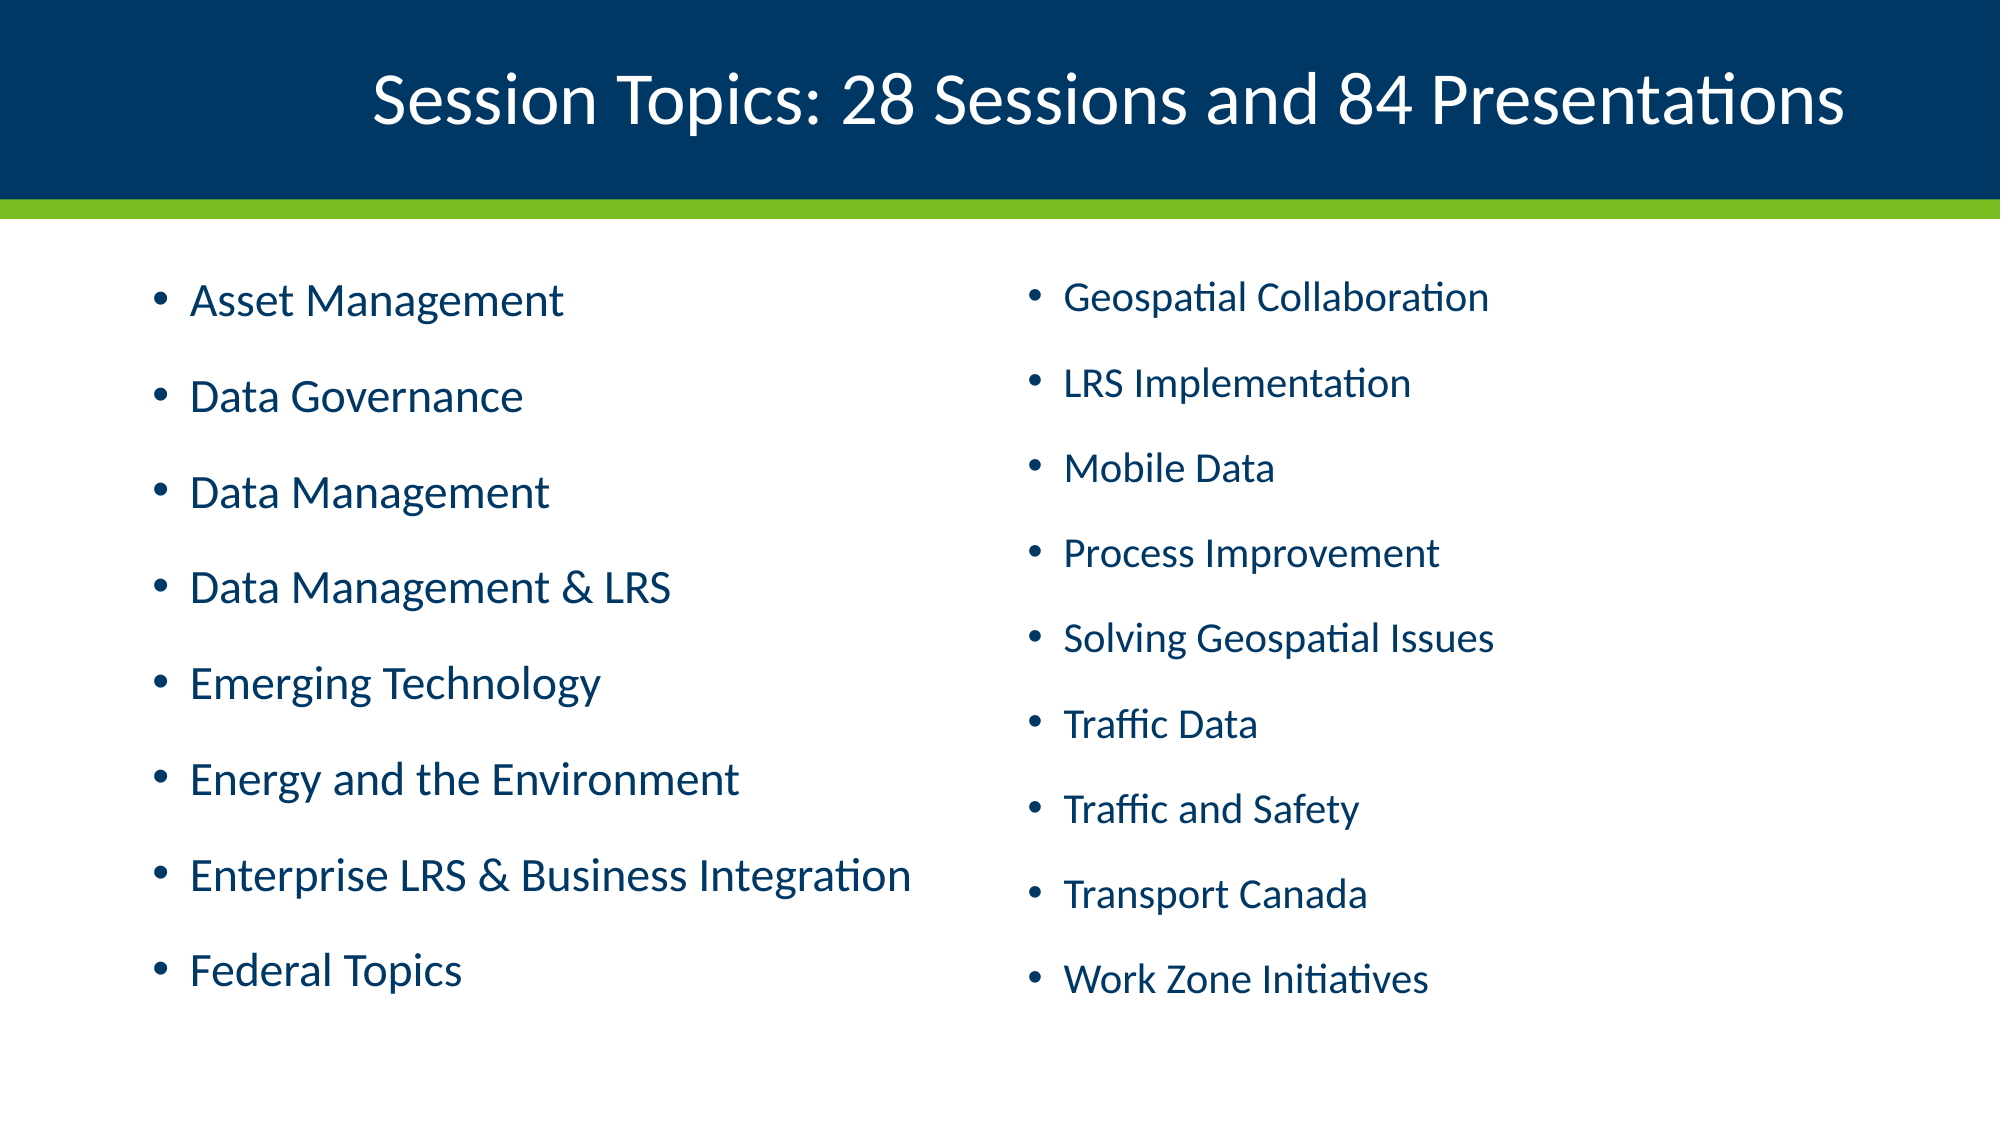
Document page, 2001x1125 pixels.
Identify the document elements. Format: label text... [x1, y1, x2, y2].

title Session Topics: 28 Sessions and 84 Presentations [137, 24, 1863, 175]
list Asset Management Data Governance Data Management Data Management & LRS Emerging Technology Energy and the Environment Enterprise LRS & Business Integration Federal Topics [137, 261, 988, 1014]
list Geospatial Collaboration LRS Implementation Mobile Data Process Improvement Solving Geospatial Issues Traffic Data Traffic and Safety Transport Canada Work Zone Initiatives [1012, 261, 1863, 1014]
